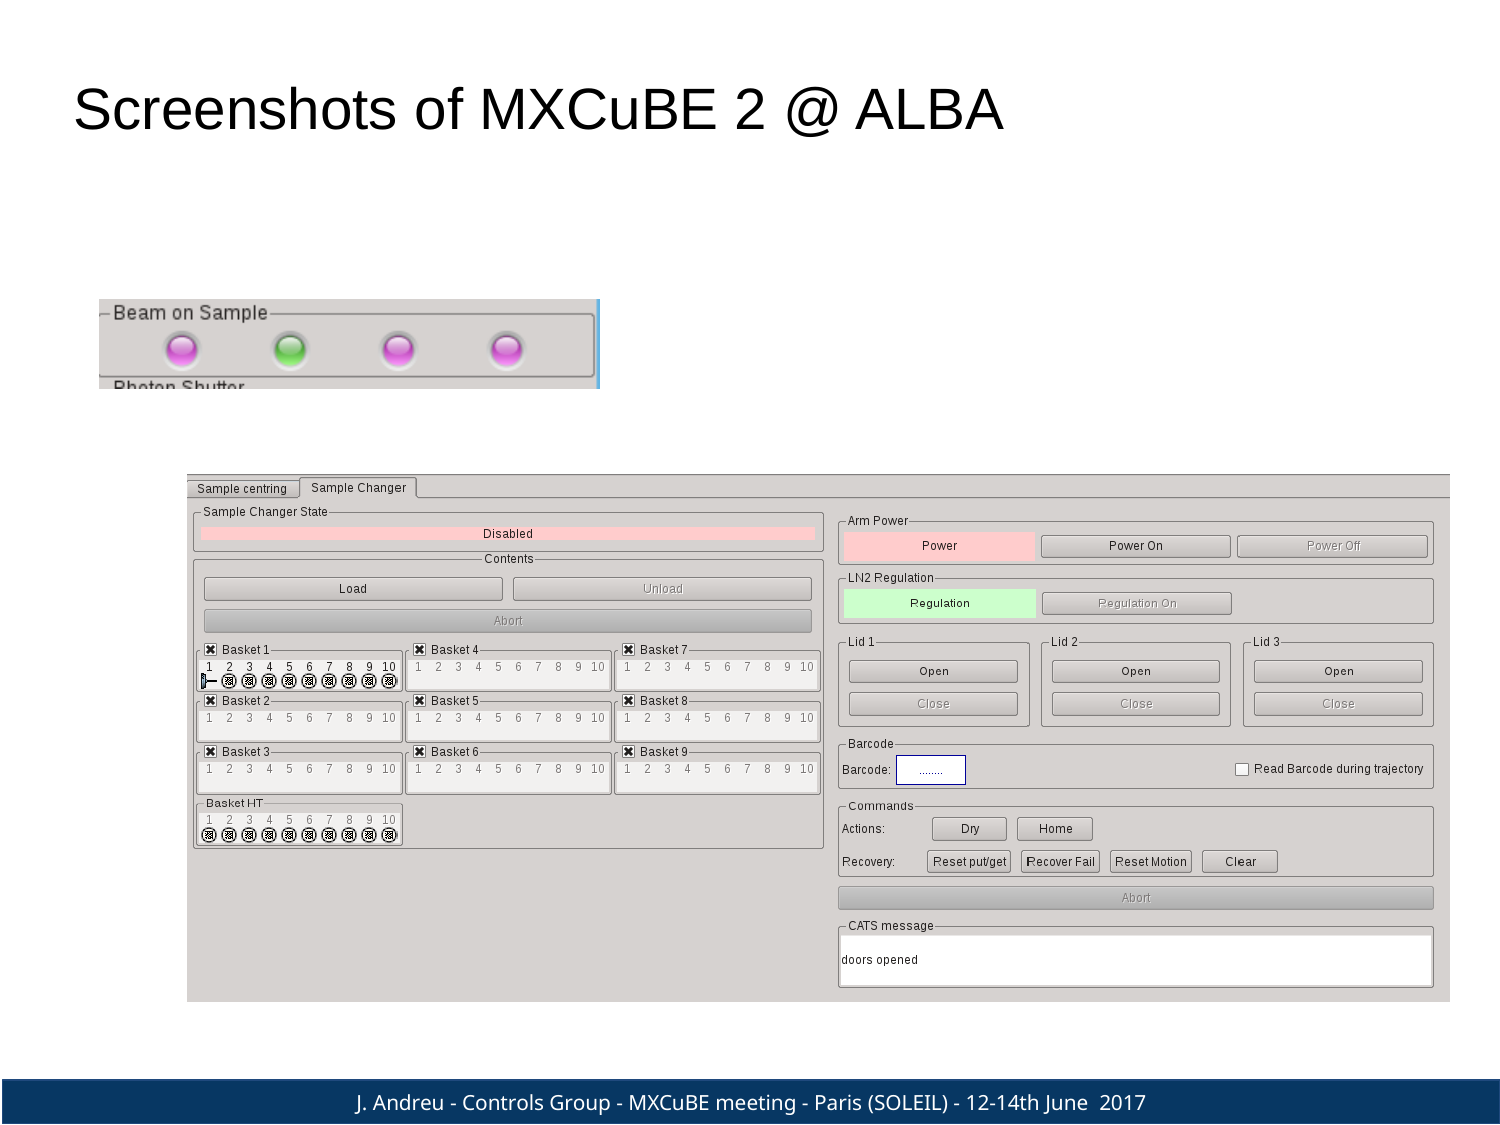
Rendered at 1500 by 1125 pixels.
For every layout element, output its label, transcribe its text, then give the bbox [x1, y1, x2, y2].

picture [99, 299, 601, 389]
picture [187, 474, 1451, 1003]
title Screenshots of MXCuBE 2 @ ALBA [73, 61, 1433, 187]
